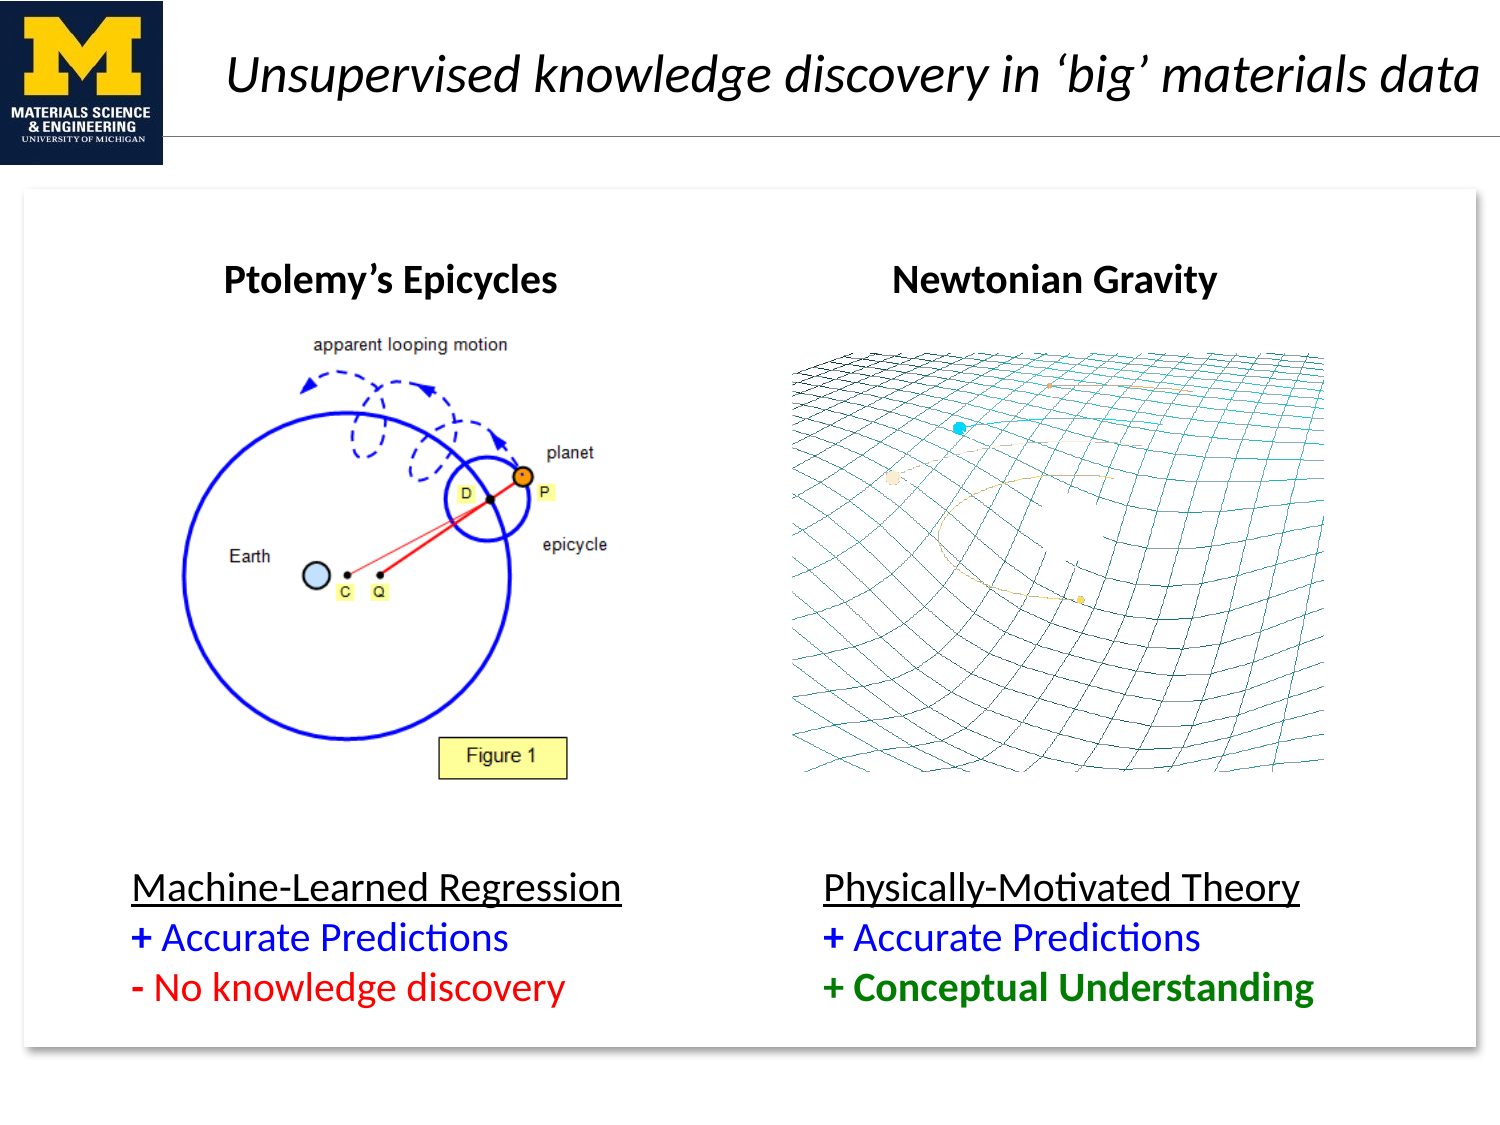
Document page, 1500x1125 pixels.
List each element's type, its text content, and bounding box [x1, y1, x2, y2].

picture [0, 1, 163, 165]
picture [792, 353, 1324, 772]
picture [175, 336, 621, 789]
text_box Newtonian Gravity [877, 244, 1234, 309]
text_box [24, 189, 1476, 1047]
text_box Unsupervised knowledge discovery in ‘big’ materials data [210, 31, 1499, 112]
text_box Physically-Motivated Theory + Accurate Predictions + Conceptual Understanding [808, 852, 1330, 1067]
text_box Ptolemy’s Epicycles [208, 244, 574, 309]
text_box Machine-Learned Regression + Accurate Predictions - No knowledge discovery [116, 852, 638, 1067]
